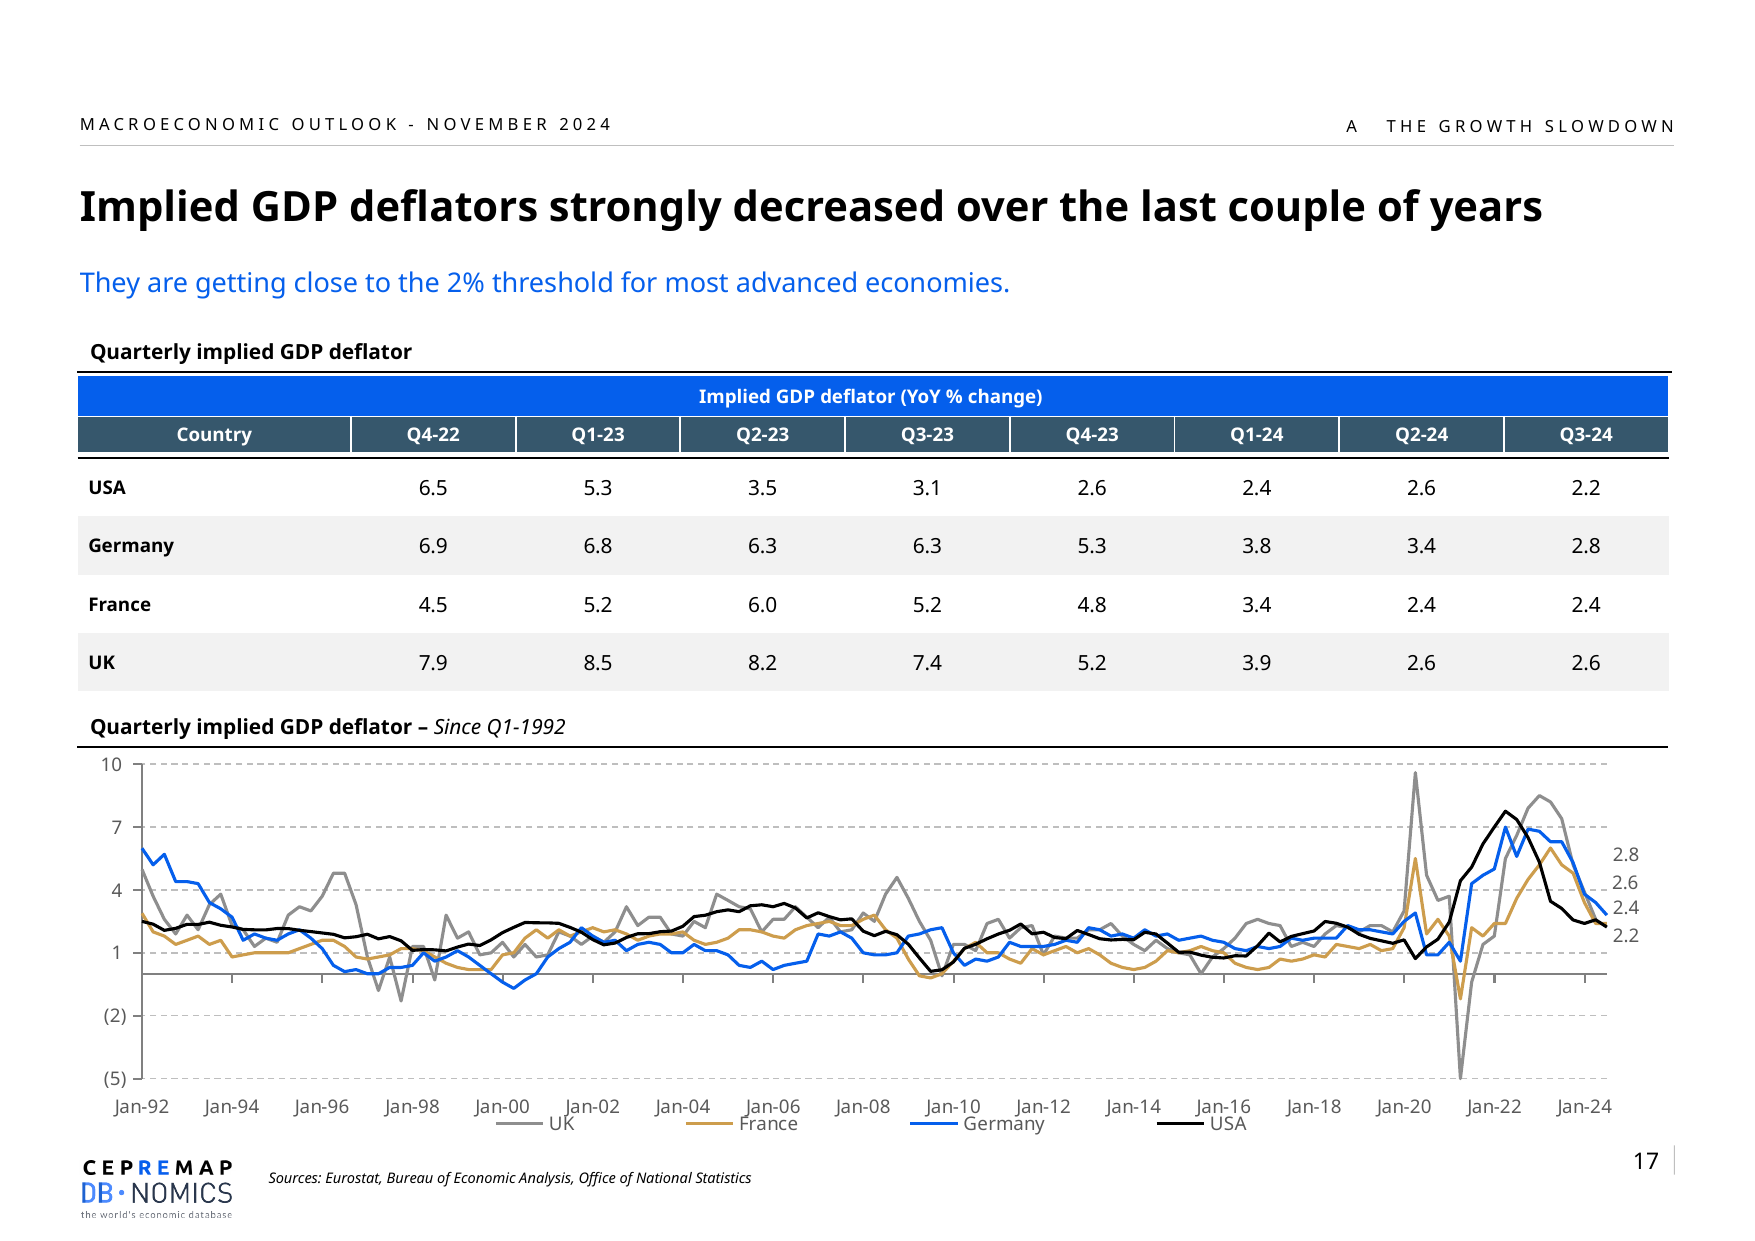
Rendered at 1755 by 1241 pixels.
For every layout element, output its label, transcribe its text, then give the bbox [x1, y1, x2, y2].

table_cell USA [78, 459, 351, 516]
picture [81, 1182, 232, 1218]
table_cell 3.5 [680, 459, 845, 516]
text_box Sources: Eurostat, Bureau of Economic Analysis, Office of National Statistics [268, 1178, 1619, 1205]
table_cell 4.5 [351, 575, 516, 633]
table_cell 3.1 [845, 459, 1010, 516]
table_cell [78, 452, 350, 457]
table_cell 5.2 [516, 575, 680, 633]
table_cell 6.3 [680, 516, 845, 575]
table_cell 7.9 [351, 633, 516, 691]
table_cell 3.4 [1339, 516, 1504, 575]
table_cell 8.5 [516, 633, 680, 691]
table_cell Q3-23 [846, 417, 1009, 452]
table_cell 2.4 [1174, 459, 1339, 516]
slide_number A The growth slowdown [877, 111, 1675, 141]
table_cell Q3-24 [1505, 417, 1668, 452]
table_cell [1340, 452, 1503, 457]
table_cell UK [78, 633, 351, 691]
table_cell 2.2 [1504, 459, 1669, 516]
table_cell 2.6 [1339, 459, 1504, 516]
table_cell 2.8 [1504, 516, 1669, 575]
picture [79, 1160, 236, 1175]
table_cell [352, 452, 515, 457]
slide_number 17 [1562, 1158, 1675, 1175]
table_cell Q2-24 [1340, 417, 1503, 452]
list They are getting close to the 2% threshold for most advanced economies. [79, 253, 1675, 299]
table_cell Q1-23 [517, 417, 679, 452]
footer Macroeconomic Outlook - November 2024 [79, 109, 1420, 139]
table_cell 6.3 [845, 516, 1010, 575]
table_cell 8.2 [680, 633, 845, 691]
table_cell 3.4 [1174, 575, 1339, 633]
table_cell Country [78, 417, 350, 452]
table_cell 2.4 [1504, 575, 1669, 633]
table_cell Q4-23 [1011, 417, 1174, 452]
table_cell 6.9 [351, 516, 516, 575]
table_cell 7.4 [845, 633, 1010, 691]
table_cell 6.8 [516, 516, 680, 575]
table_cell [846, 452, 1009, 457]
table_cell 6.0 [680, 575, 845, 633]
table_cell 2.6 [1010, 459, 1174, 516]
table_cell 2.4 [1339, 575, 1504, 633]
table_cell Q1-24 [1175, 417, 1338, 452]
table_cell 3.8 [1174, 516, 1339, 575]
table_cell [681, 452, 844, 457]
table_cell France [78, 575, 351, 633]
title Implied GDP deflators strongly decreased over the last couple of years [79, 185, 1675, 246]
table_cell 2.6 [1339, 633, 1504, 691]
table_cell 5.3 [1010, 516, 1174, 575]
table_cell 2.6 [1504, 633, 1669, 691]
table_cell [77, 373, 1672, 407]
table_header Quarterly implied GDP deflator [77, 332, 1672, 371]
table_cell Q4-22 [352, 417, 515, 452]
table_cell Q2-23 [681, 417, 844, 452]
table_cell [517, 452, 679, 457]
chart [68, 735, 1678, 1149]
table_cell 6.5 [351, 459, 516, 516]
table_cell [1505, 452, 1668, 457]
table_cell 3.9 [1174, 633, 1339, 691]
table_cell [1011, 452, 1174, 457]
table_cell 5.2 [1010, 633, 1174, 691]
table_cell 5.3 [516, 459, 680, 516]
table_cell 5.2 [845, 575, 1010, 633]
table_header Implied GDP deflator (YoY % change) [78, 376, 1668, 416]
table_cell [1175, 452, 1338, 457]
table_cell Germany [78, 516, 351, 575]
table_header Quarterly implied GDP deflator – Since Q1-1992 [77, 707, 1668, 735]
table_cell 4.8 [1010, 575, 1174, 633]
